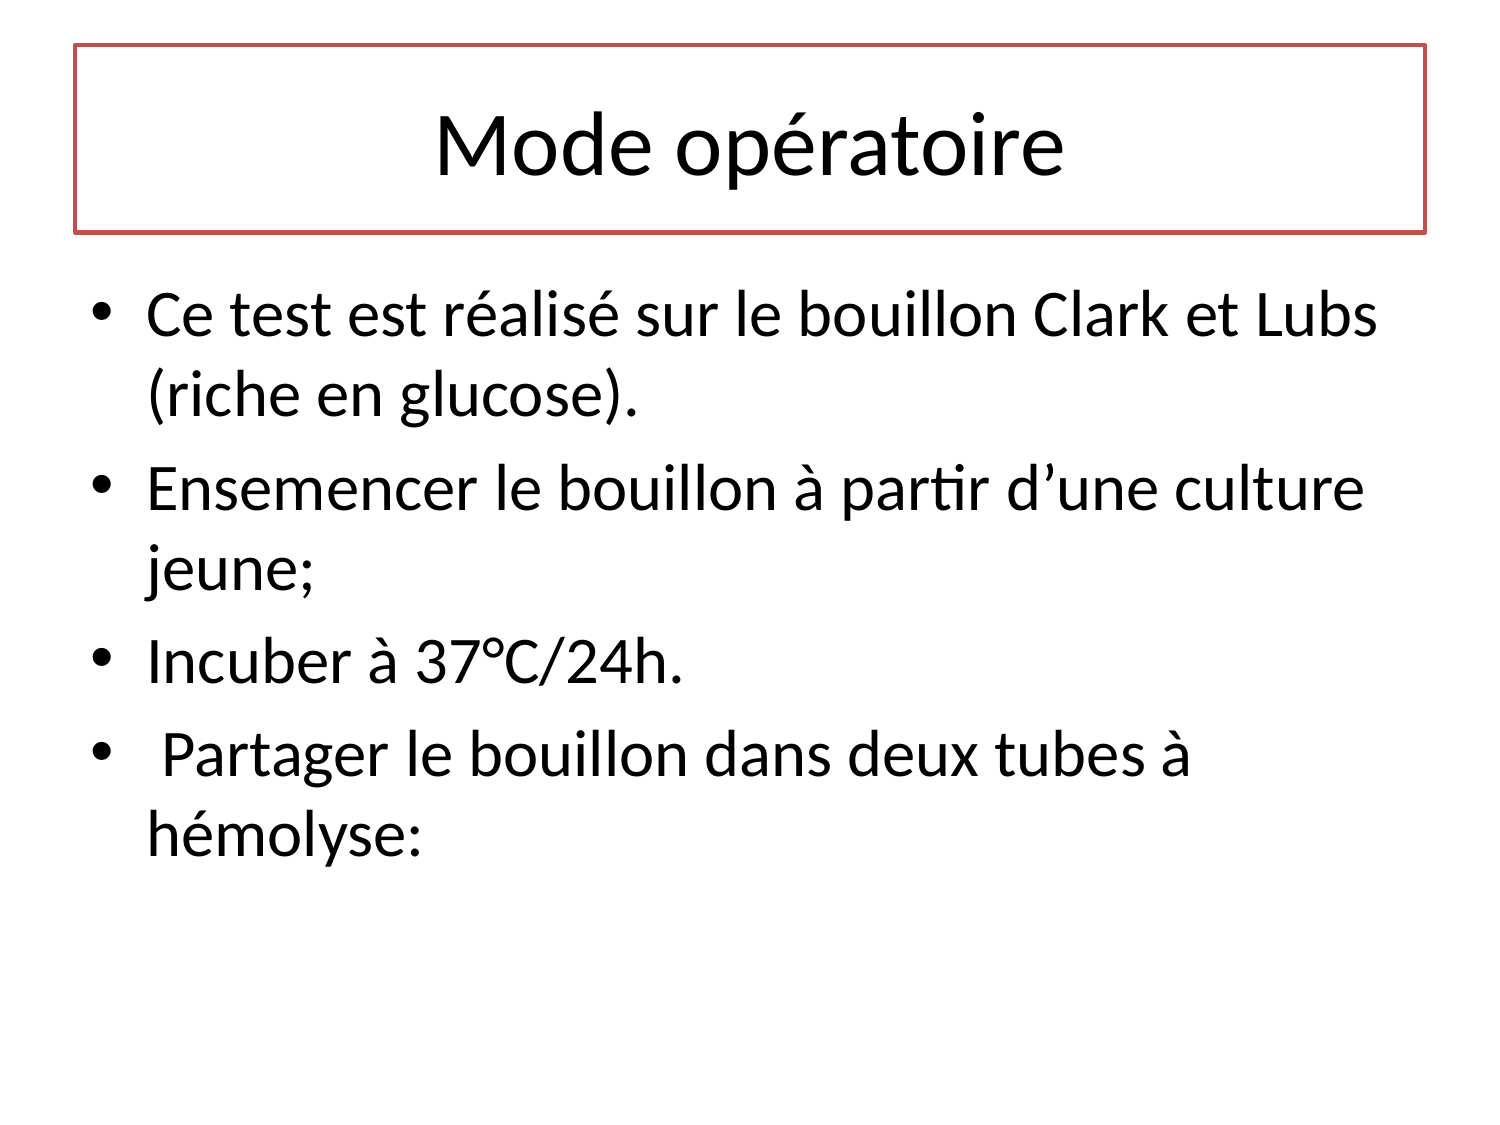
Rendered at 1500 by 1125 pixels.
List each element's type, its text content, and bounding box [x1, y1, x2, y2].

list Ce test est réalisé sur le bouillon Clark et Lubs (riche en glucose). Ensemencer le bouillon à partir d’une culture jeune; Incuber à 37°C/24h. Partager le bouillon dans deux tubes à hémolyse: [75, 262, 1425, 1005]
title Mode opératoire [73, 43, 1427, 235]
